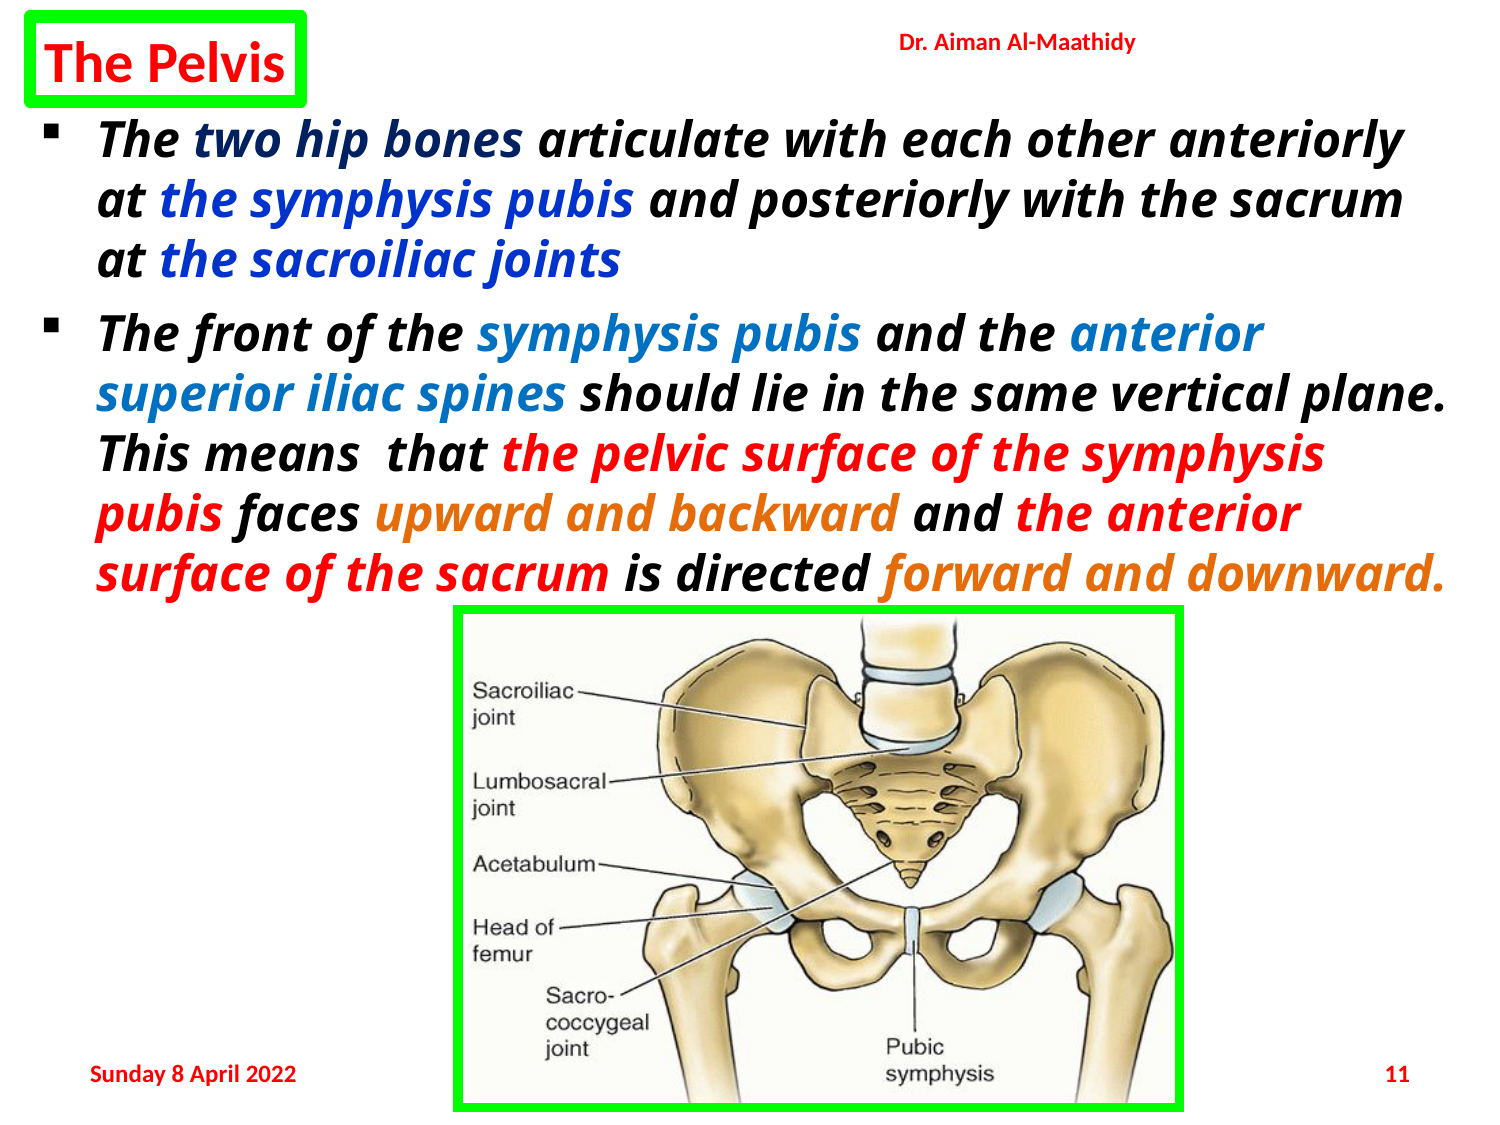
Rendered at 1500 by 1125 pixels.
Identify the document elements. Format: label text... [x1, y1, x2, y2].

text_box The front of the symphysis pubis and the anterior superior iliac spines should lie in the same vertical plane. This means that the pelvic surface of the symphysis pubis faces upward and backward and the anterior surface of the sacrum is directed forward and downward. [24, 294, 1475, 610]
text_box The Pelvis [30, 16, 301, 102]
footer Dr. Aiman Al-Maathidy [780, 10, 1256, 71]
text_box The two hip bones articulate with each other anteriorly at the symphysis pubis and posteriorly with the sacrum at the sacroiliac joints [24, 99, 1449, 294]
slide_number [75, 1042, 425, 1103]
picture [462, 613, 1176, 1103]
slide_number 11 [1179, 1042, 1425, 1103]
